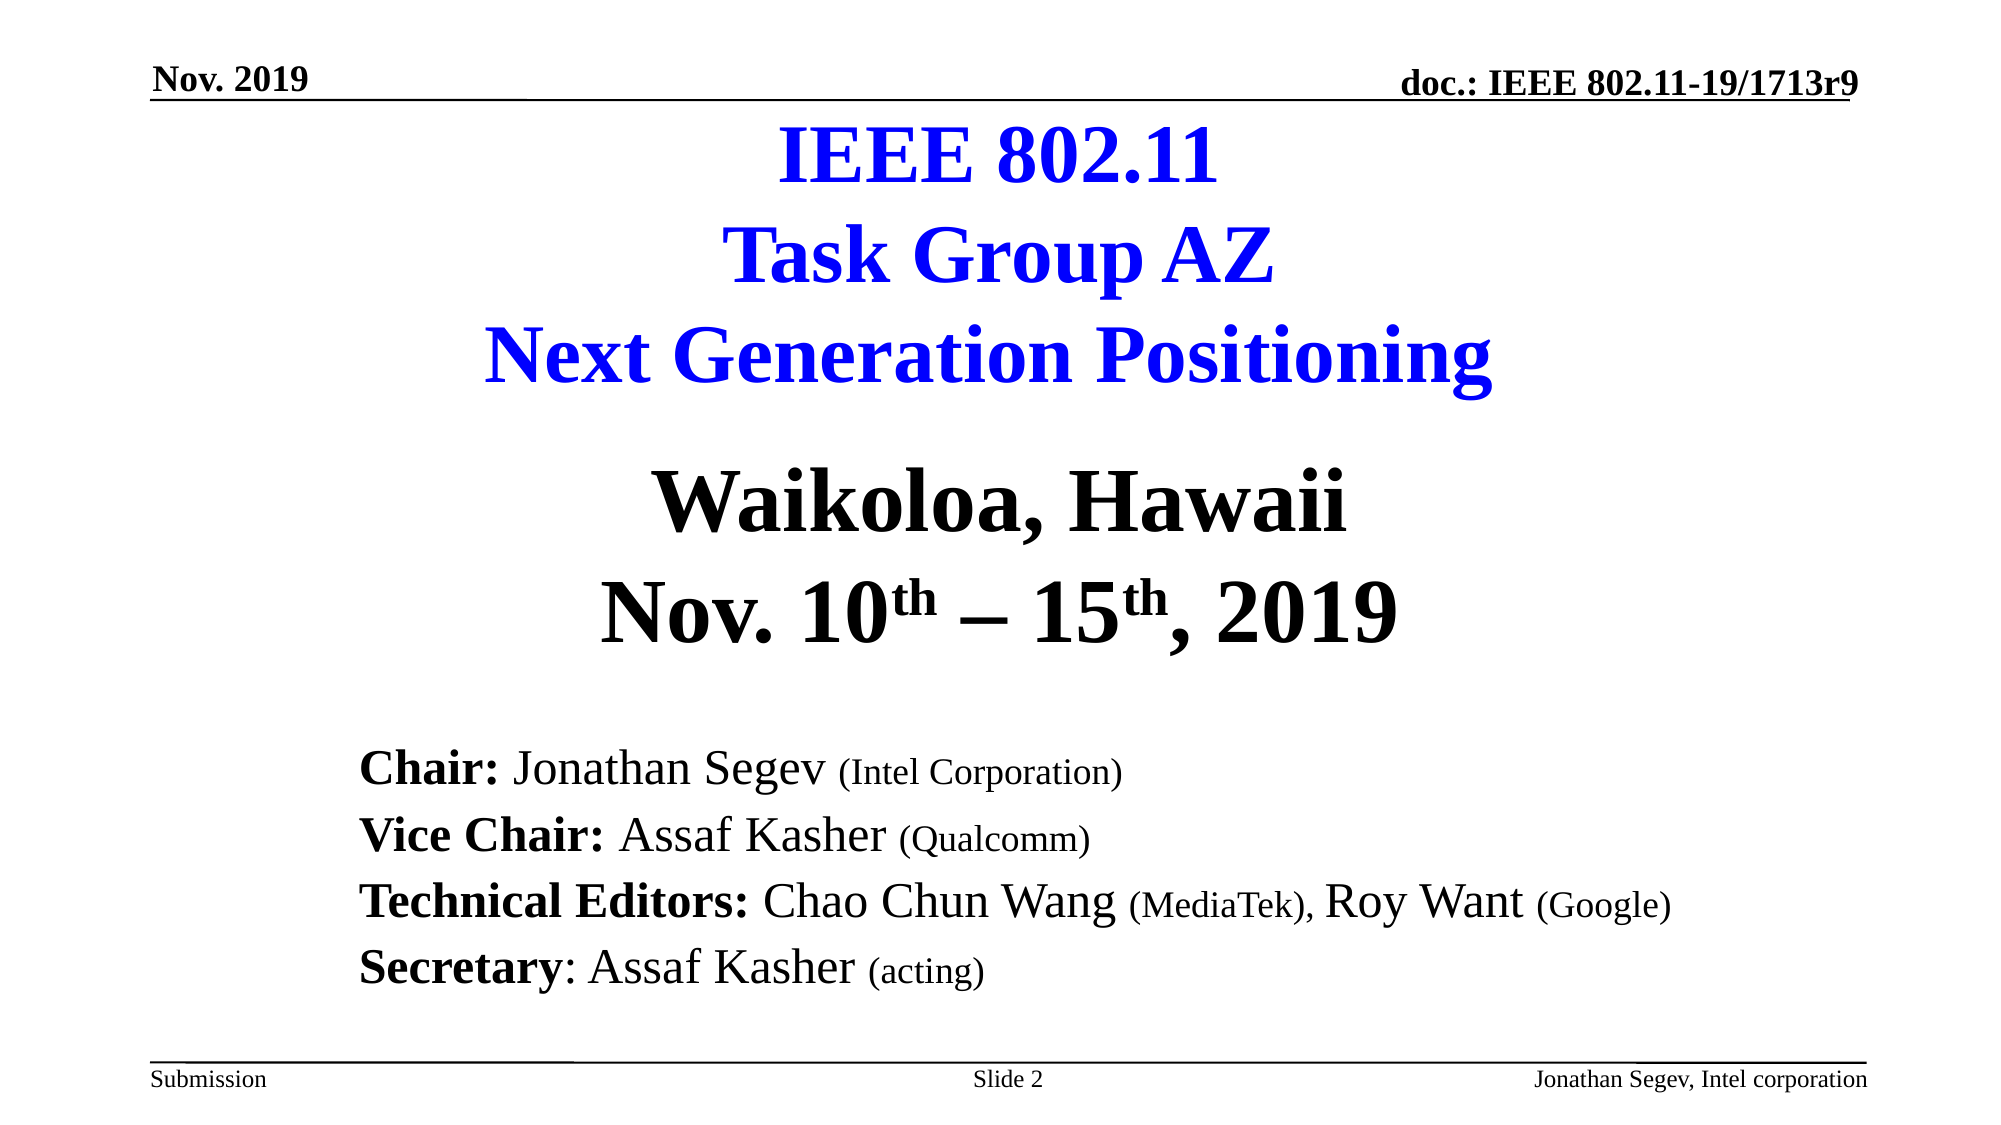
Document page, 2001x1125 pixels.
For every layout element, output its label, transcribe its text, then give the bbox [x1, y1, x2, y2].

list Waikoloa, Hawaii Nov. 10th – 15th, 2019 Chair: Jonathan Segev (Intel Corporation) Vice Chair: Assaf Kasher (Qualcomm) Technical Editors: Chao Chun Wang (MediaTek), Roy Want (Google) Secretary: Assaf Kasher (acting) [149, 444, 1850, 1000]
footer Jonathan Segev, Intel corporation [1171, 1061, 1869, 1093]
title IEEE 802.11 Task Group AZ Next Generation Positioning [149, 112, 1850, 386]
slide_number Slide 2 [950, 1061, 1067, 1123]
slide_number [152, 54, 563, 100]
